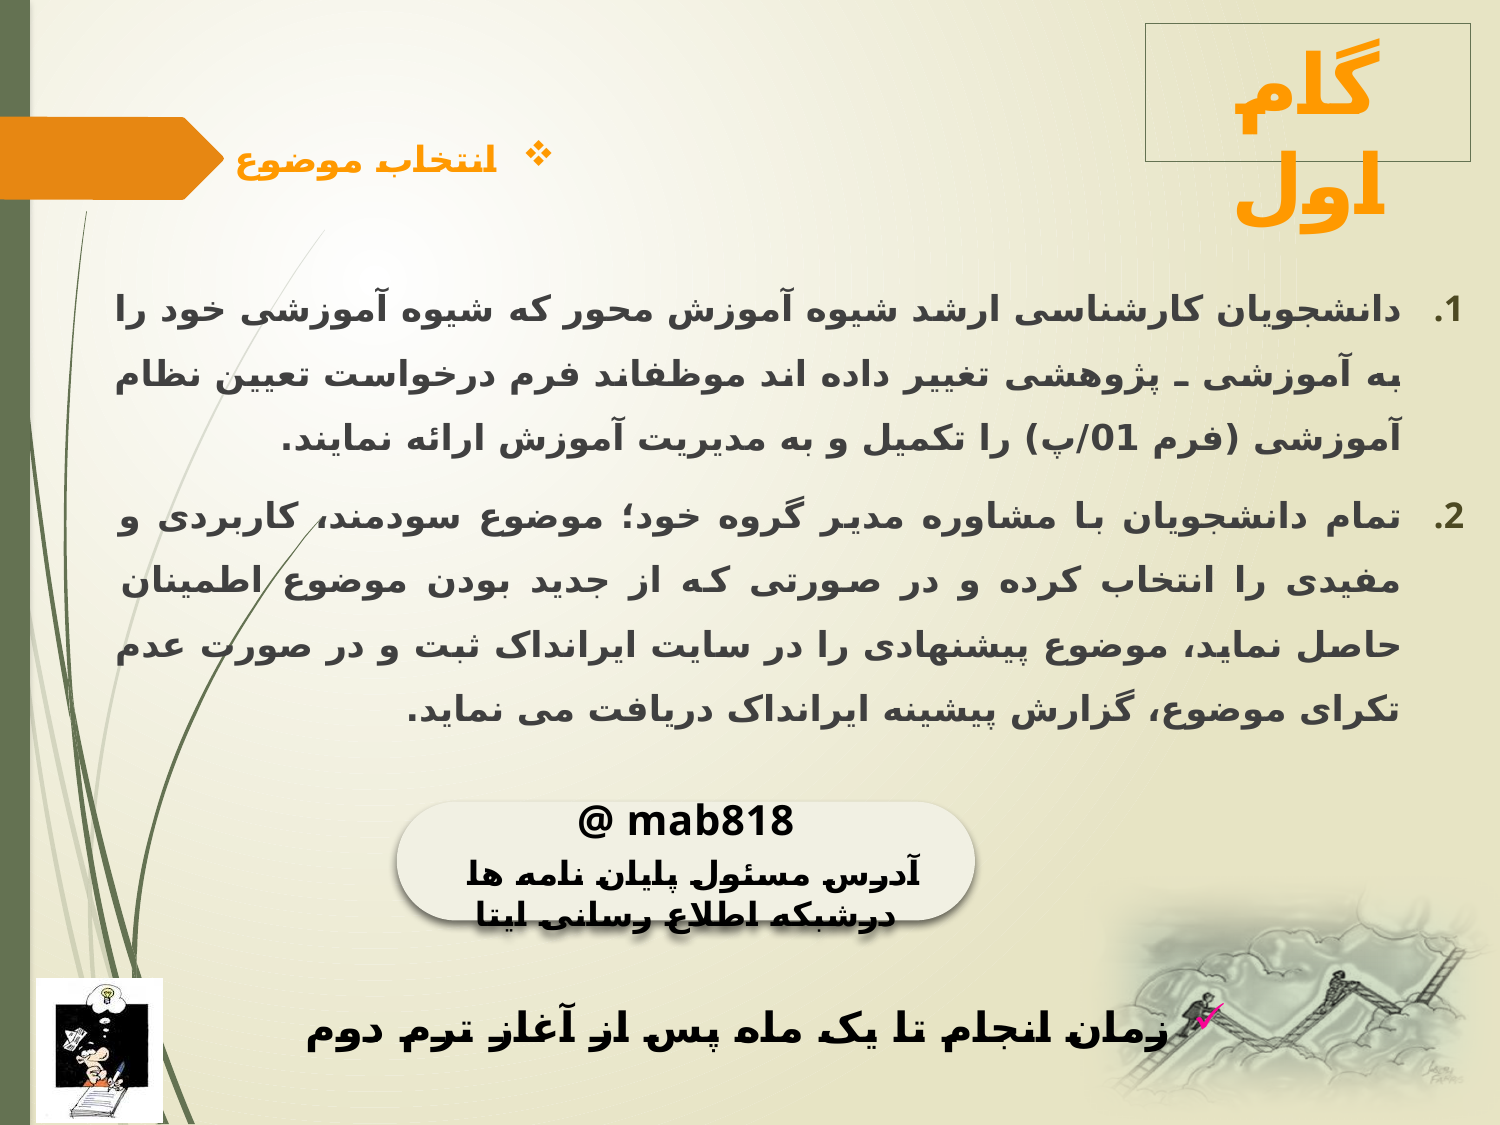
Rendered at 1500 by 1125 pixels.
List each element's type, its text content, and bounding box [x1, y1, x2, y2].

picture [1077, 873, 1500, 1124]
text_box @ mab818 آدرس مسئول پایان نامه ها درشبکه اطلاع رسانی ایتا [396, 801, 975, 912]
text_box زمان انجام تا یک ماه پس از آغاز ترم دوم [266, 912, 1073, 1125]
text_box انتخاب موضوع [212, 92, 559, 188]
title گام اول [1145, 23, 1471, 162]
list دانشجویان کارشناسی ارشد شیوه آموزش محور که شیوه آموزشی خود را به آموزشی ـ پژوهشی تغییر داده اند موظف­اند فرم درخواست تعیین نظام آموزشی (فرم 01/پ) را تکمیل و به مدیریت آموزش ارائه نمایند. تمام دانشجویان با مشاوره مدیر گروه خود؛ موضوع سودمند، کاربردی و مفیدی را انتخاب کرده و در صورتی که از جدید بودن موضوع اطمینان حاصل نماید، موضوع پیشنهادی را در سایت ایرانداک ثبت و در صورت عدم تکرای موضوع، گزارش پیشینه ایرانداک دریافت می نماید. [99, 256, 1471, 793]
picture [35, 978, 163, 1124]
